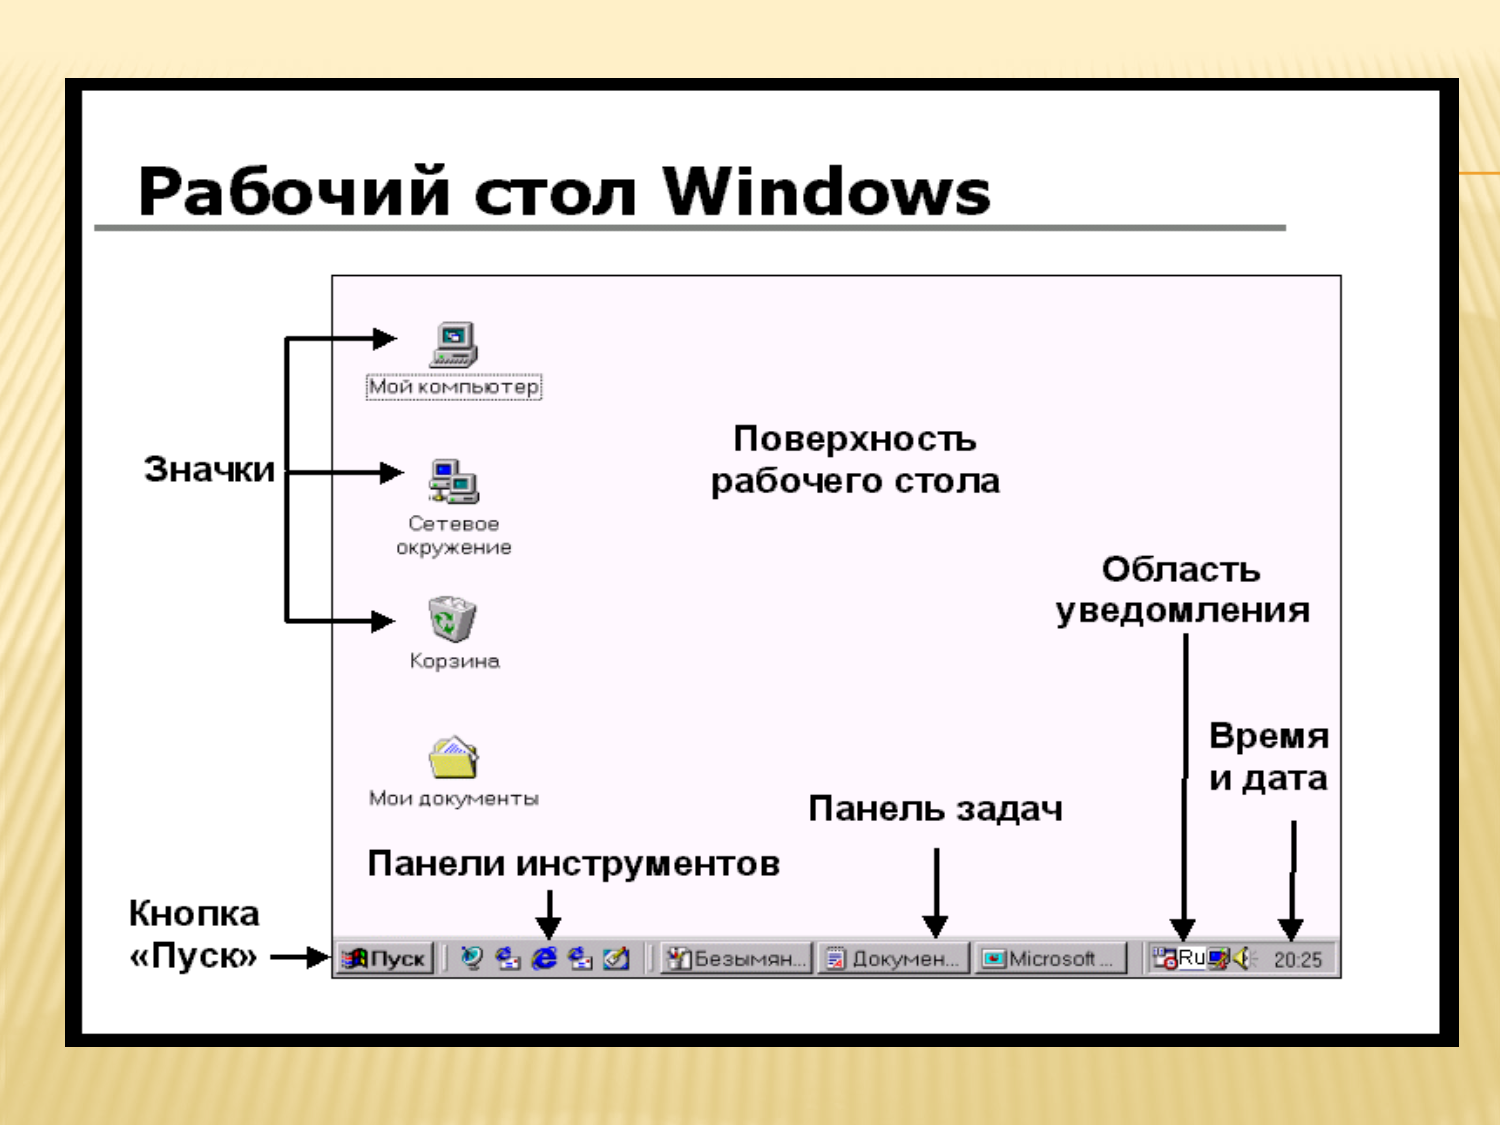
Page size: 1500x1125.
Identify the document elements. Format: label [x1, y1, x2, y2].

text_box [64, 77, 1460, 1048]
